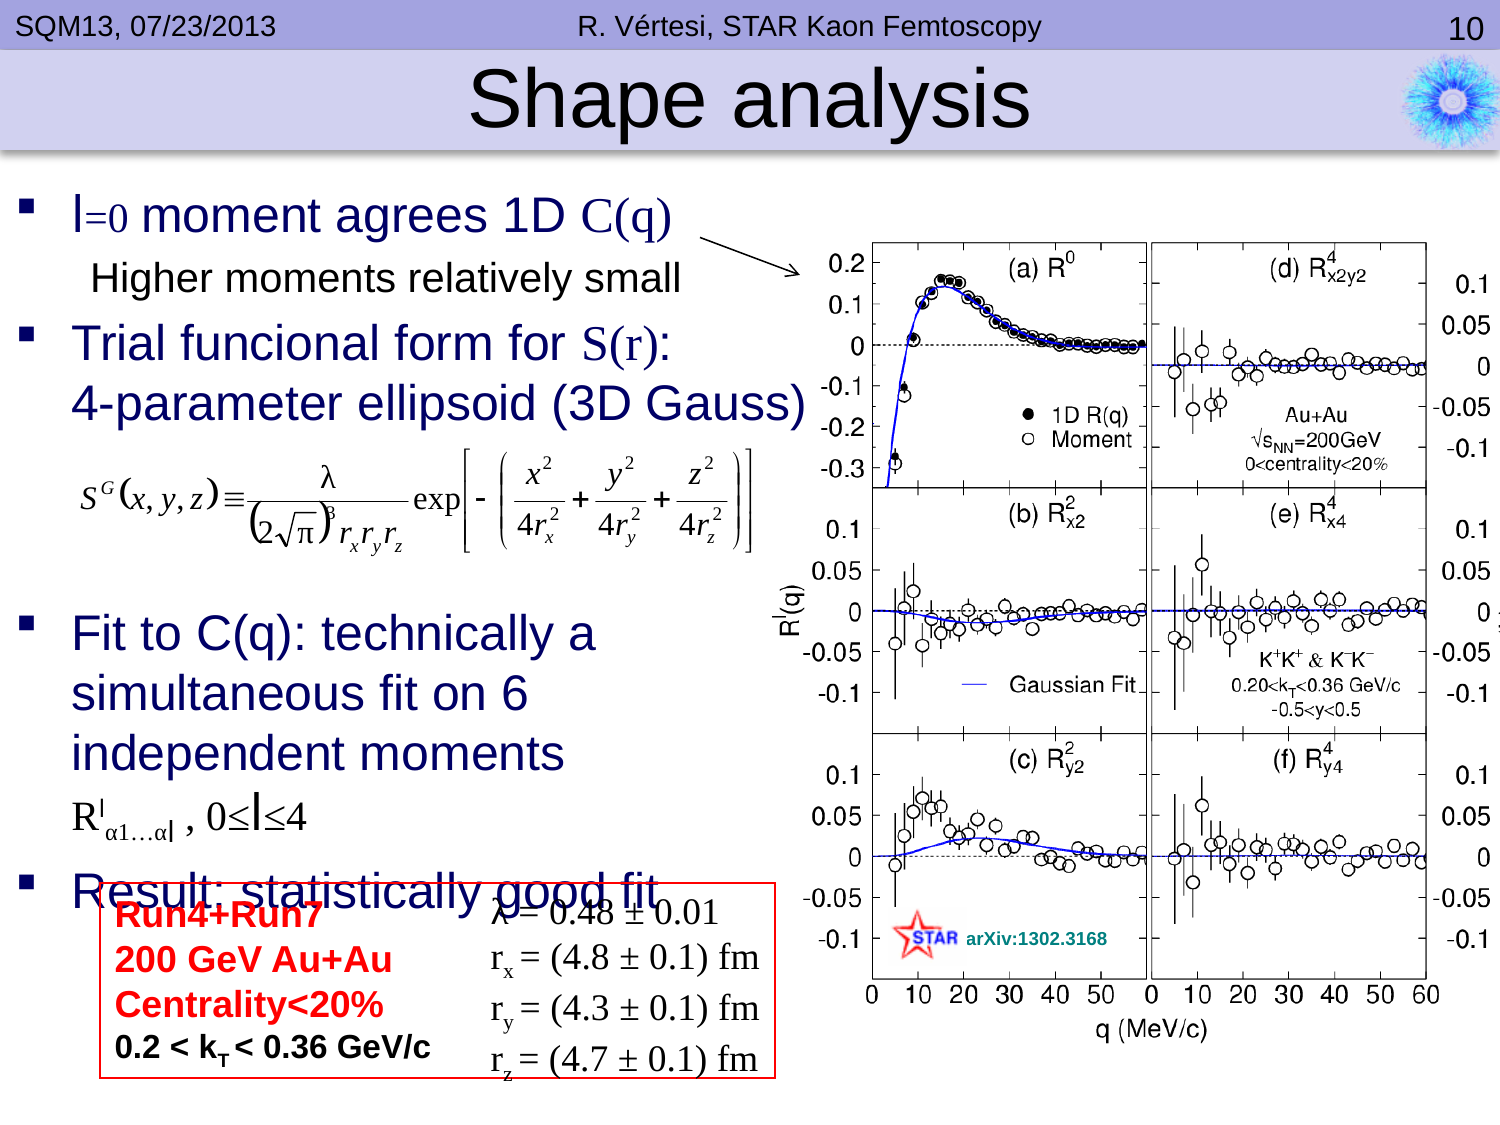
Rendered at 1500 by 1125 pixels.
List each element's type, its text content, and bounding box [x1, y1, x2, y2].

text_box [699, 237, 801, 276]
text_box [747, 115, 1500, 1125]
text_box Run4+Run7 200 GeV Au+Au Centrality<20% 0.2 < kT < 0.36 GeV/c [99, 883, 475, 1079]
list l=0 moment agrees 1D C(q) Higher moments relatively small Trial funcional form for S(r): 4-parameter ellipsoid (3D Gauss) Fit to C(q): technically a simultaneous fit on 6 independent moments Rlα1…αl , 0≤l≤4 Result: statistically good fit [0, 174, 742, 1051]
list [74, 443, 763, 565]
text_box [887, 907, 1124, 966]
text_box Shape analysis [0, 37, 1500, 150]
text_box λ = 0.48 ± 0.01 rx = (4.8 ± 0.1) fm ry = (4.3 ± 0.1) fm rz = (4.7 ± 0.1) fm [475, 879, 742, 1093]
